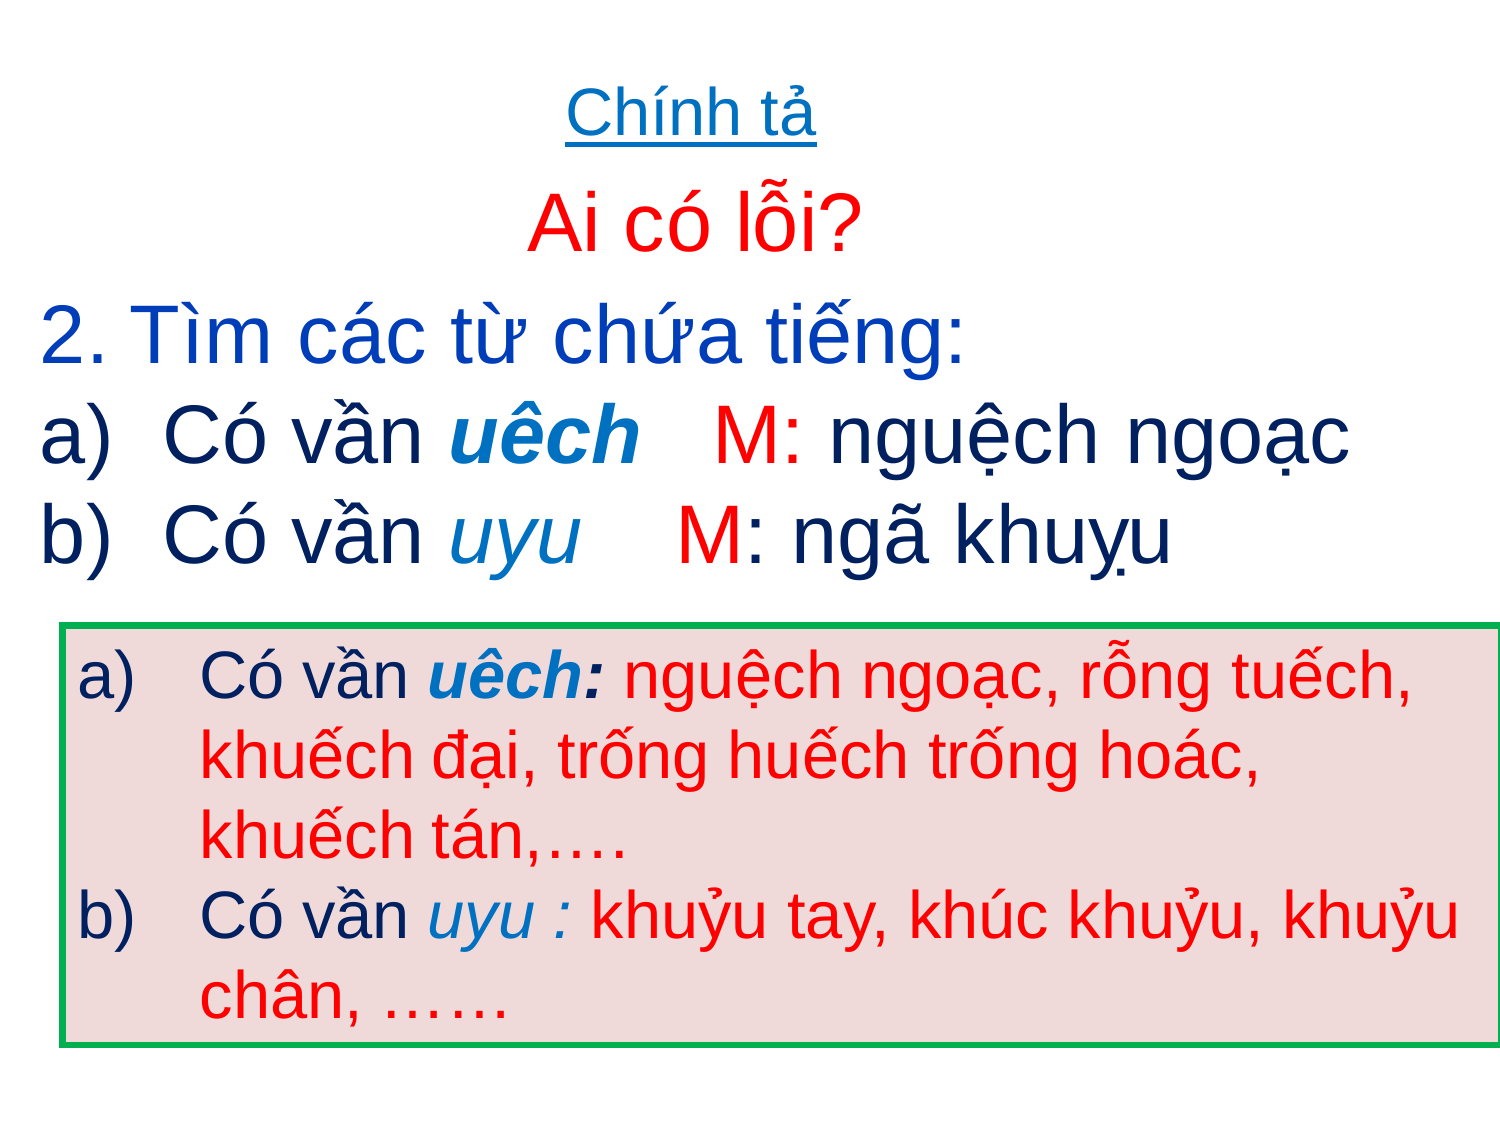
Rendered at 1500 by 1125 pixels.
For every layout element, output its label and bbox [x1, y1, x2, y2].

text_box [0, 0, 1500, 1125]
